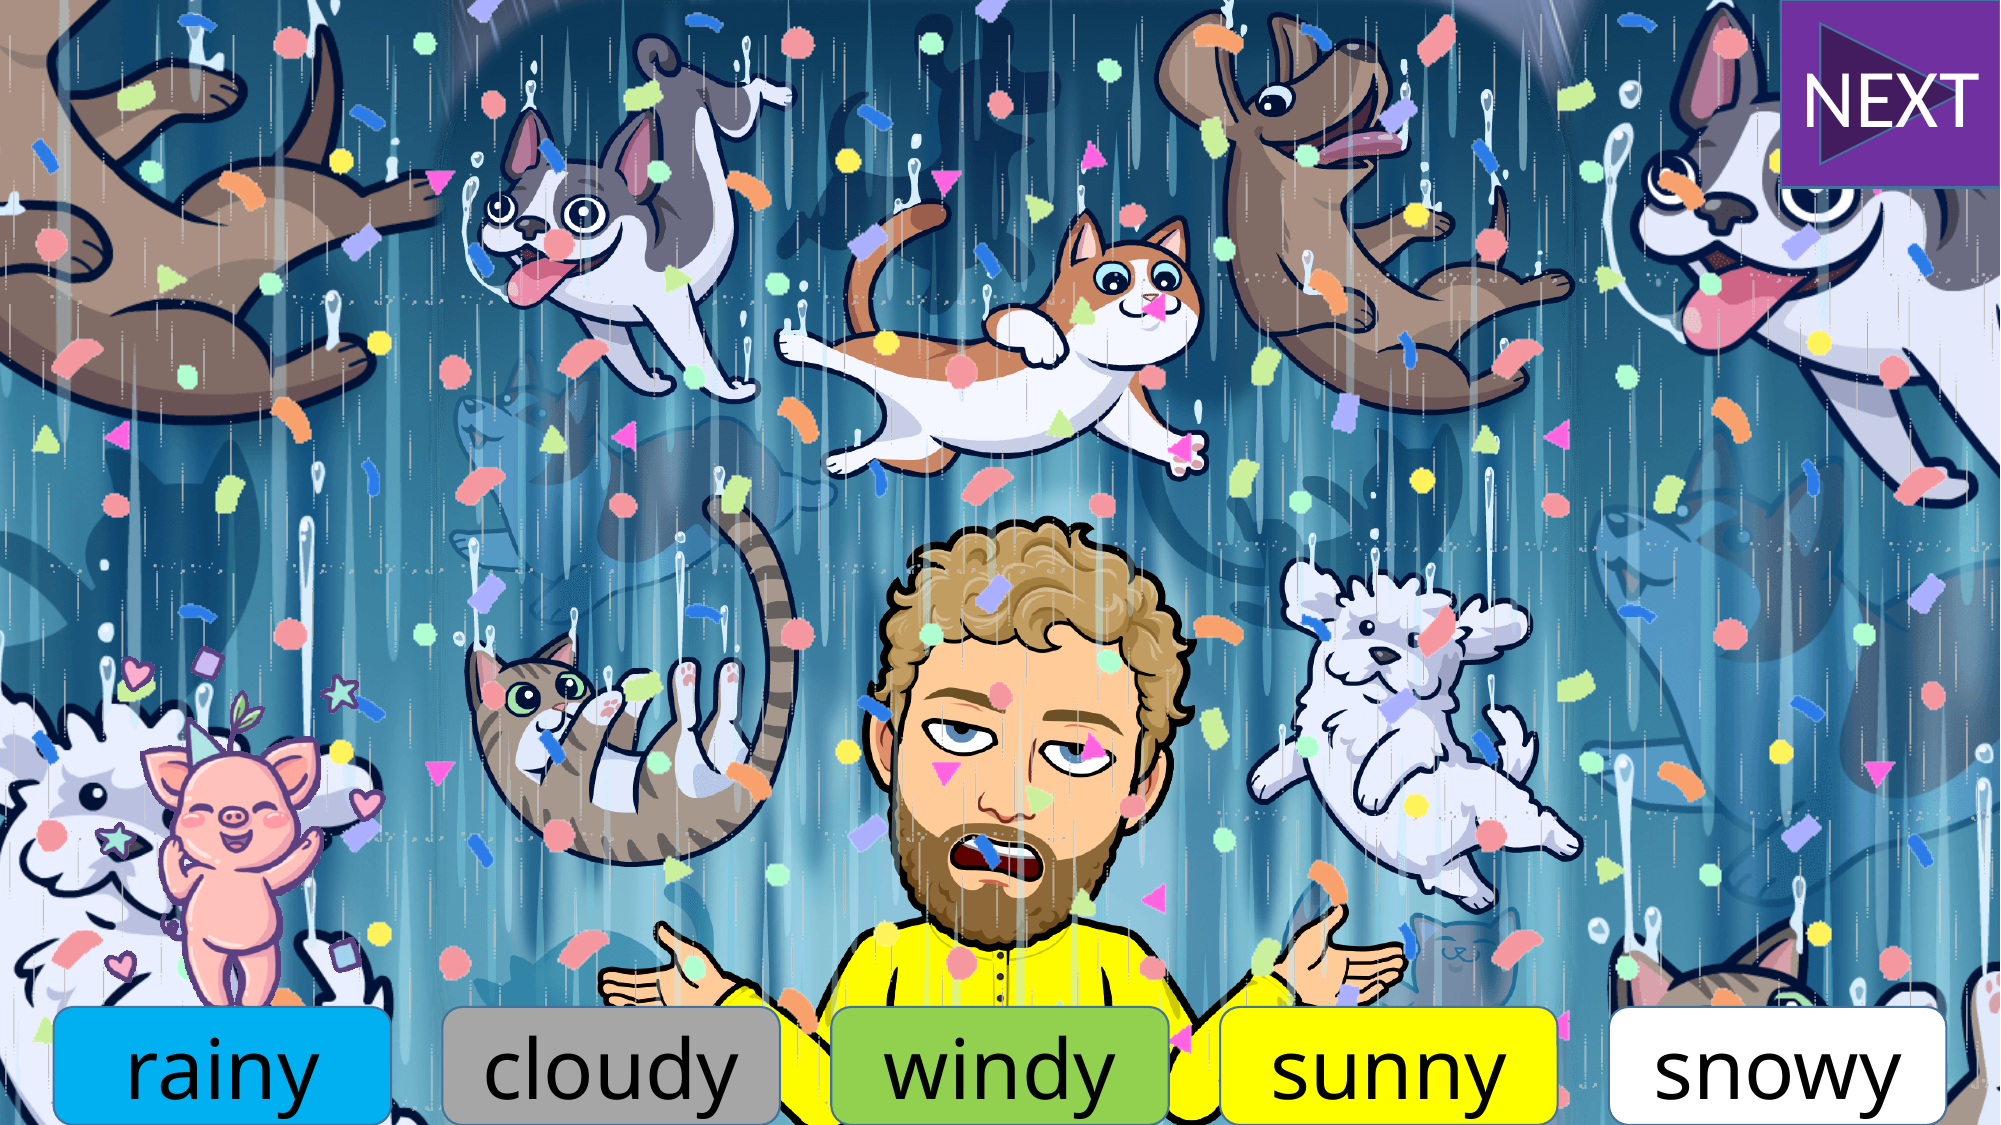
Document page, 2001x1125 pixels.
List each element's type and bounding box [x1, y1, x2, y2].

text_box [0, 0, 2000, 1125]
